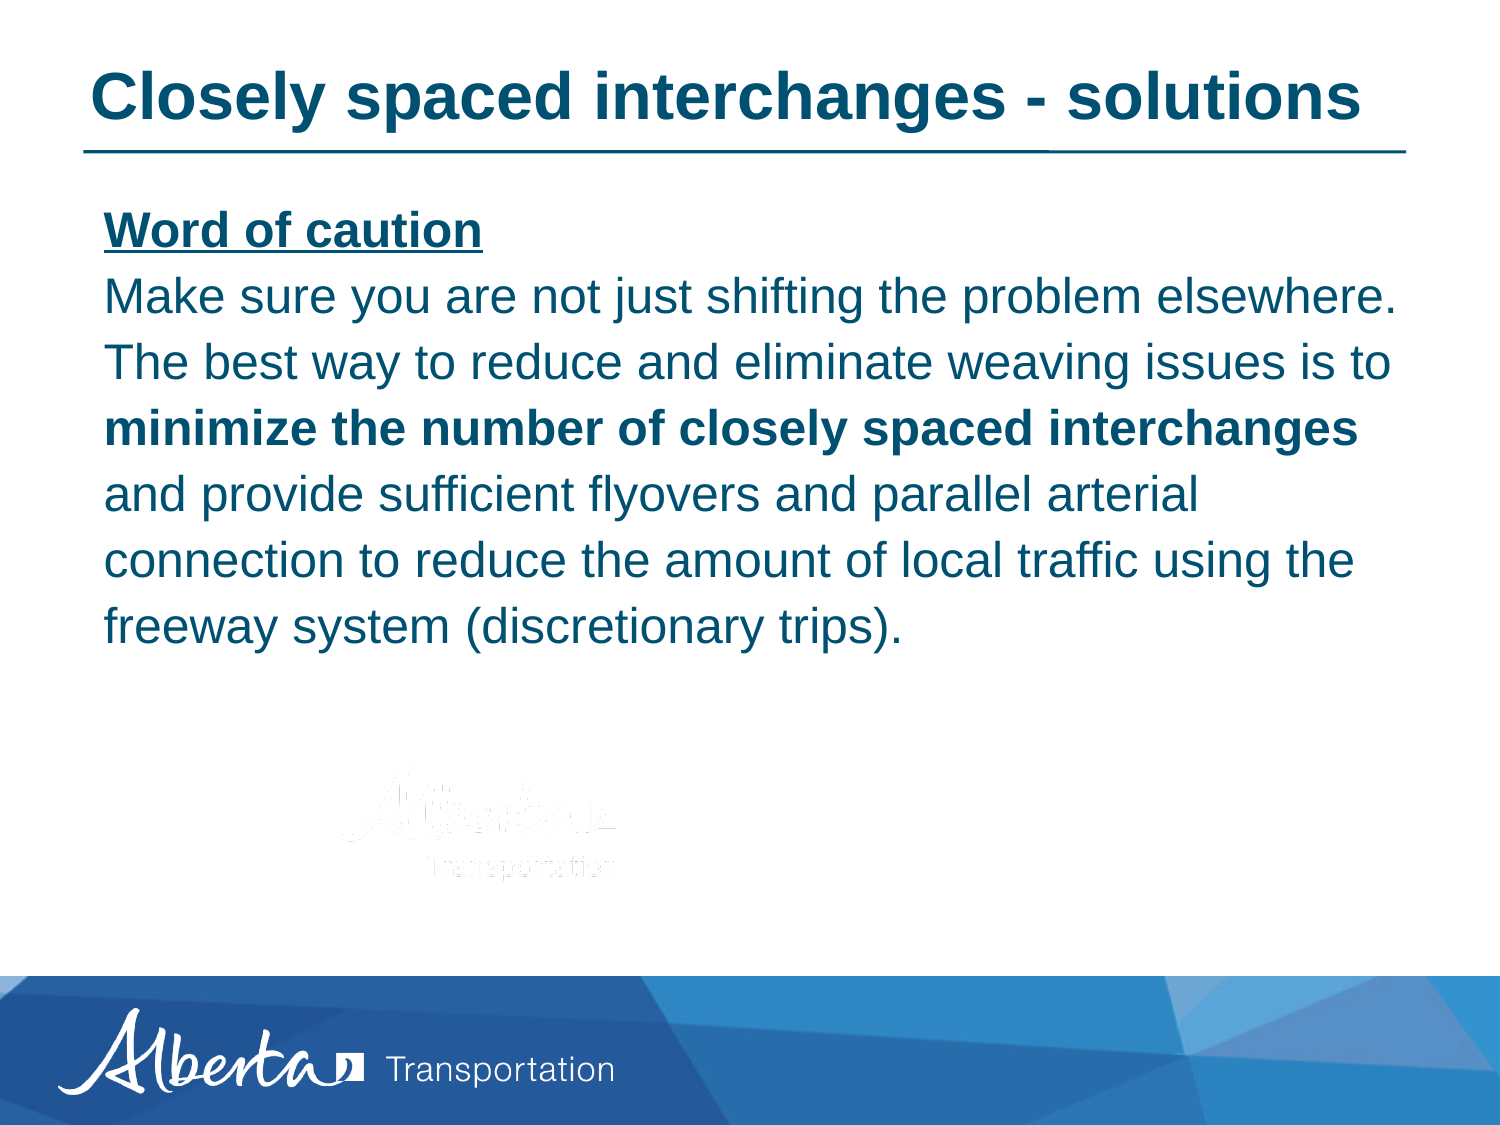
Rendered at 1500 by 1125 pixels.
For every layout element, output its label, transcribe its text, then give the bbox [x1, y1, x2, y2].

picture [0, 976, 1500, 1125]
list Word of caution Make sure you are not just shifting the problem elsewhere. The best way to reduce and eliminate weaving issues is to minimize the number of closely spaced interchanges and provide sufficient flyovers and parallel arterial connection to reduce the amount of local traffic using the freeway system (discretionary trips). [75, 191, 1425, 891]
title Closely spaced interchanges - solutions [75, 45, 1425, 163]
